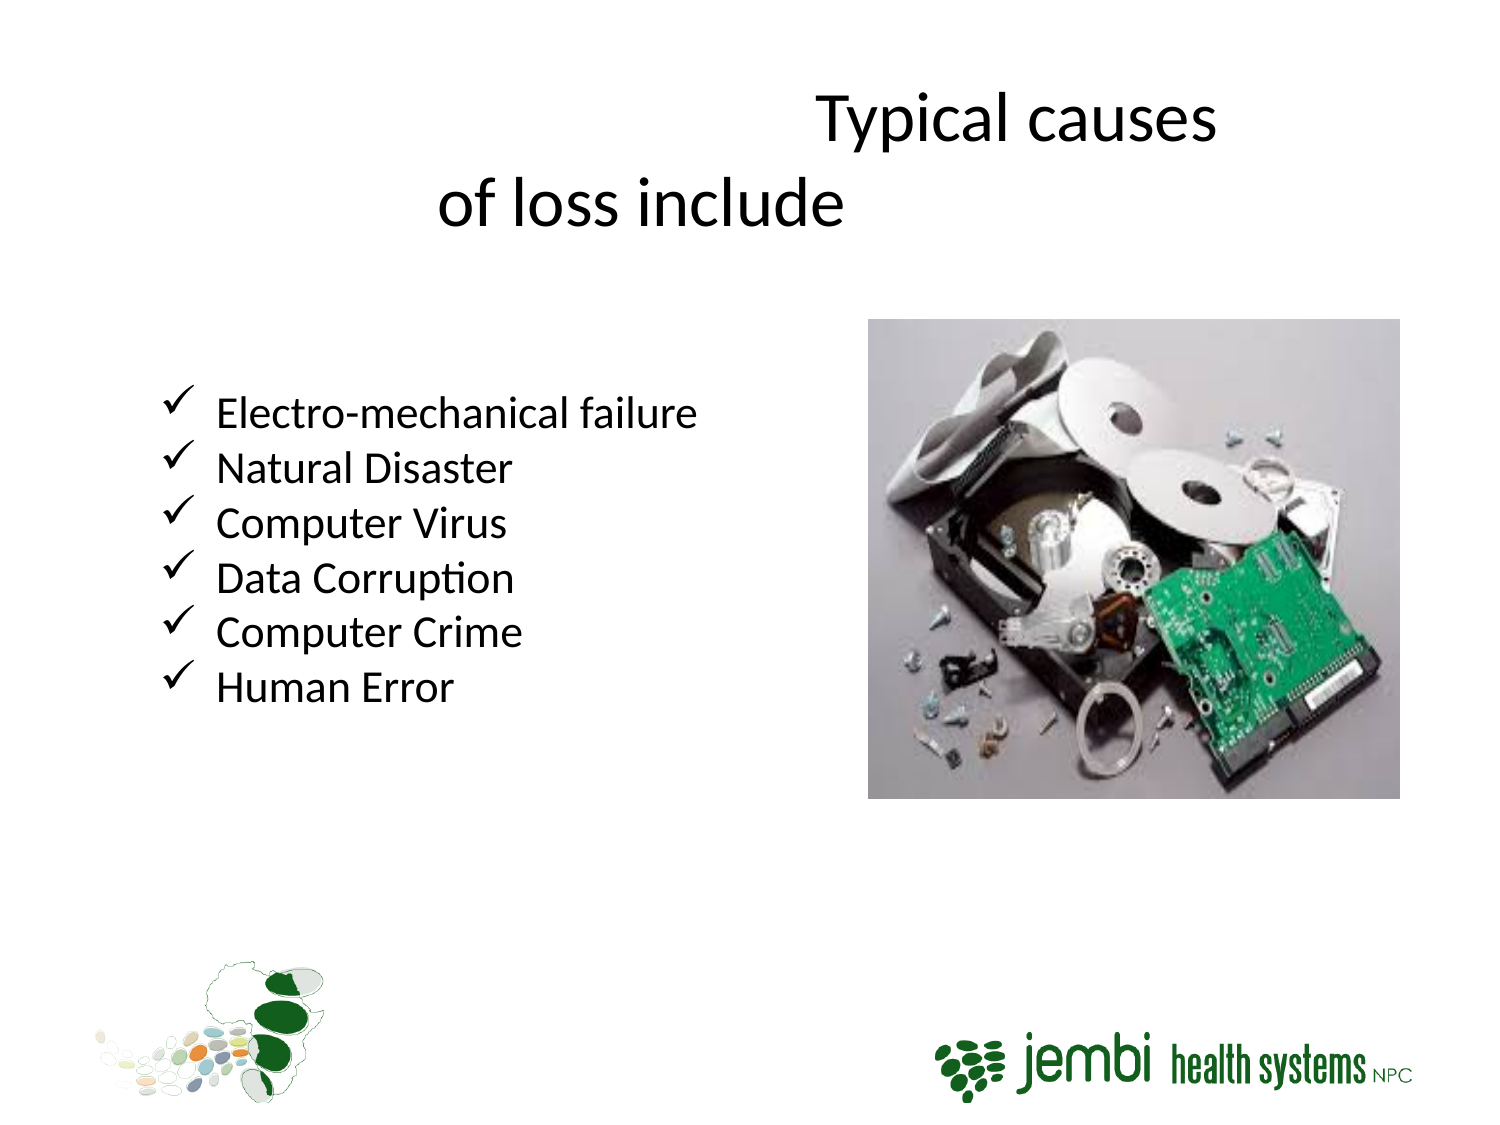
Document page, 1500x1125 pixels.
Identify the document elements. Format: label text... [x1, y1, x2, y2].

picture [933, 1031, 1425, 1103]
picture [868, 319, 1400, 800]
text_box Typical causes of loss include [14, 63, 1269, 249]
picture [75, 960, 324, 1103]
text_box Electro-mechanical failure Natural Disaster Computer Virus Data Corruption Computer Crime Human Error [144, 374, 863, 720]
